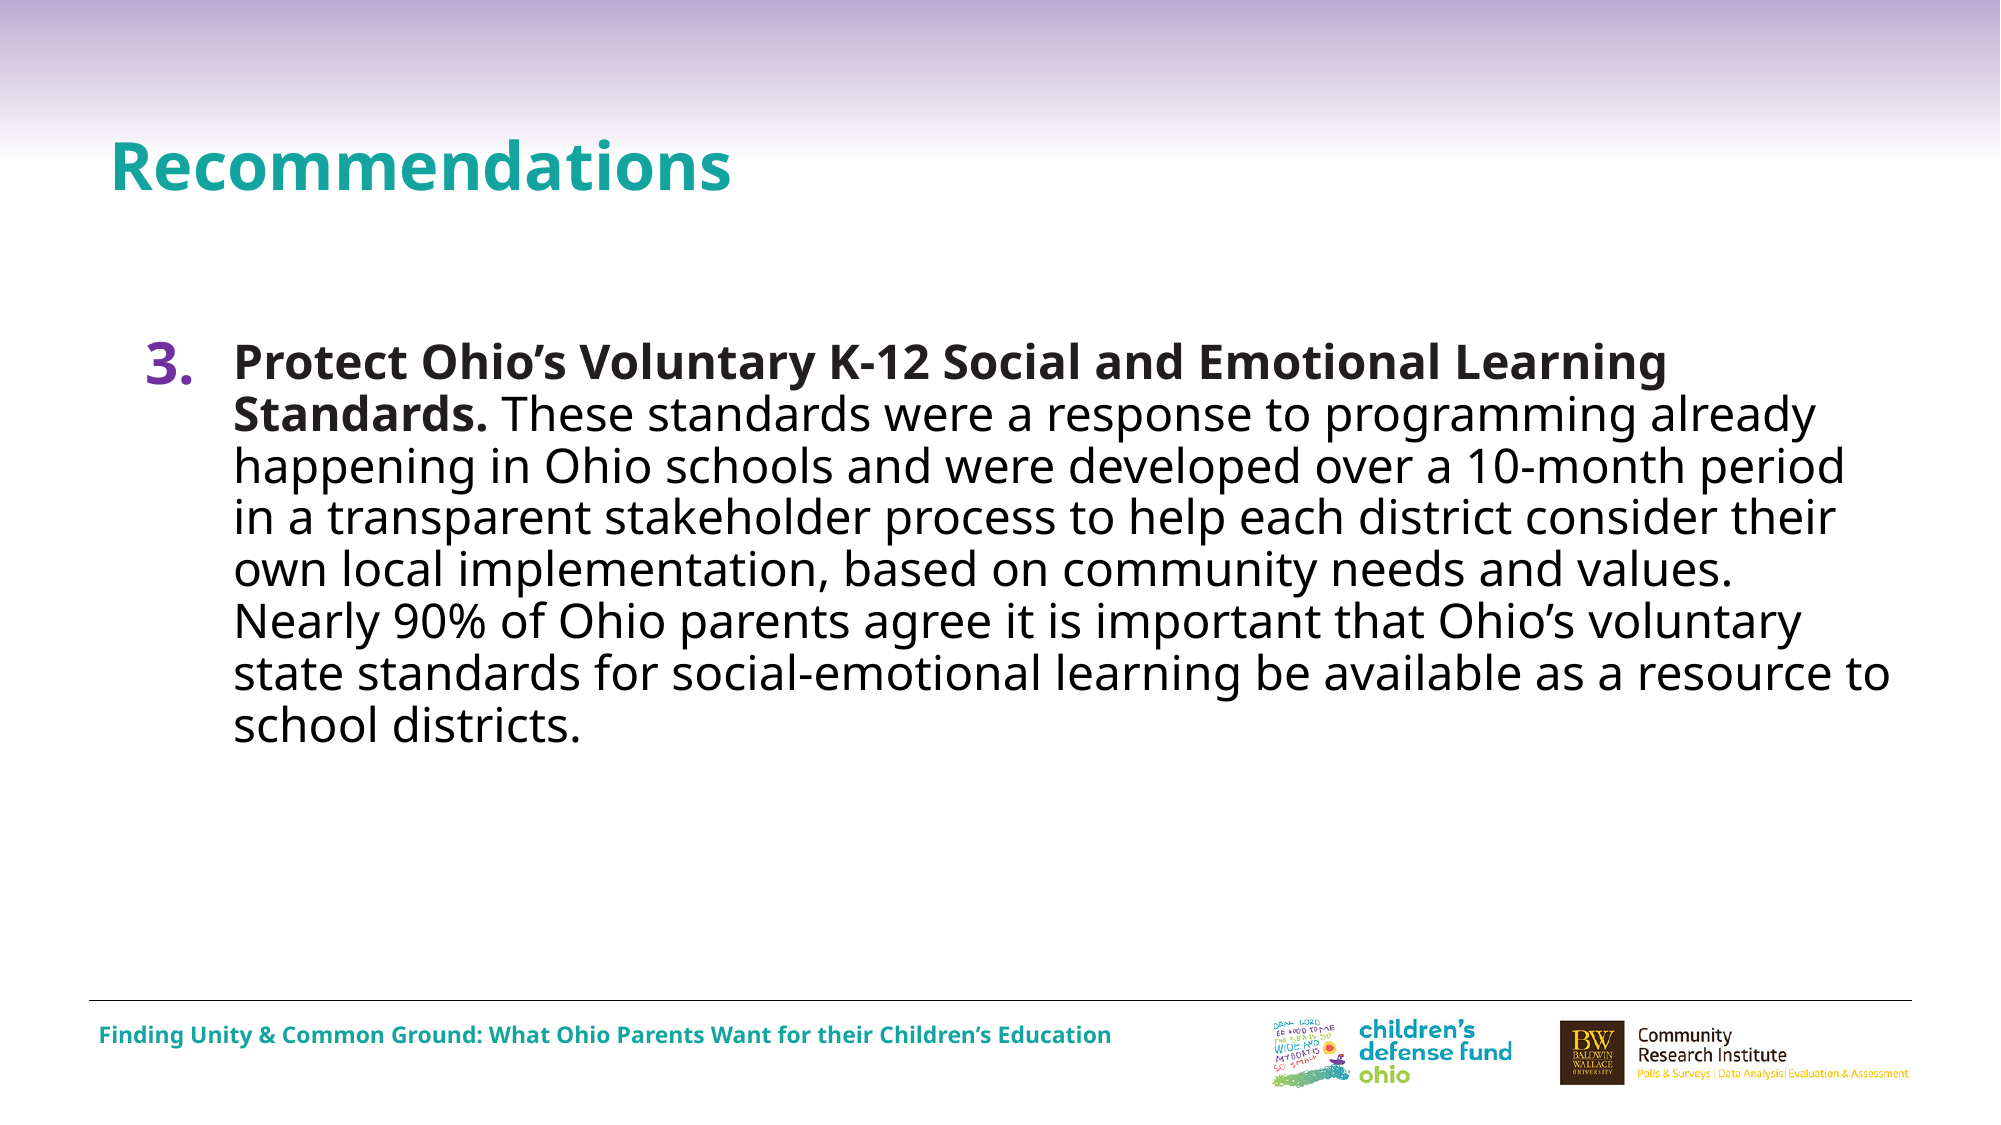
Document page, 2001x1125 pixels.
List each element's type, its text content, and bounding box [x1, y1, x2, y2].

text_box 3. [130, 319, 253, 404]
list Protect Ohio’s Voluntary K-12 Social and Emotional Learning Standards. These standards were a response to programming already happening in Ohio schools and were developed over a 10-month period in a transparent stakeholder process to help each district consider their own local implementation, based on community needs and values. Nearly 90% of Ohio parents agree it is important that Ohio’s voluntary state standards for social-emotional learning be available as a resource to school districts. [218, 330, 1911, 763]
title Recommendations [94, 59, 1911, 278]
picture [0, 0, 2000, 1125]
